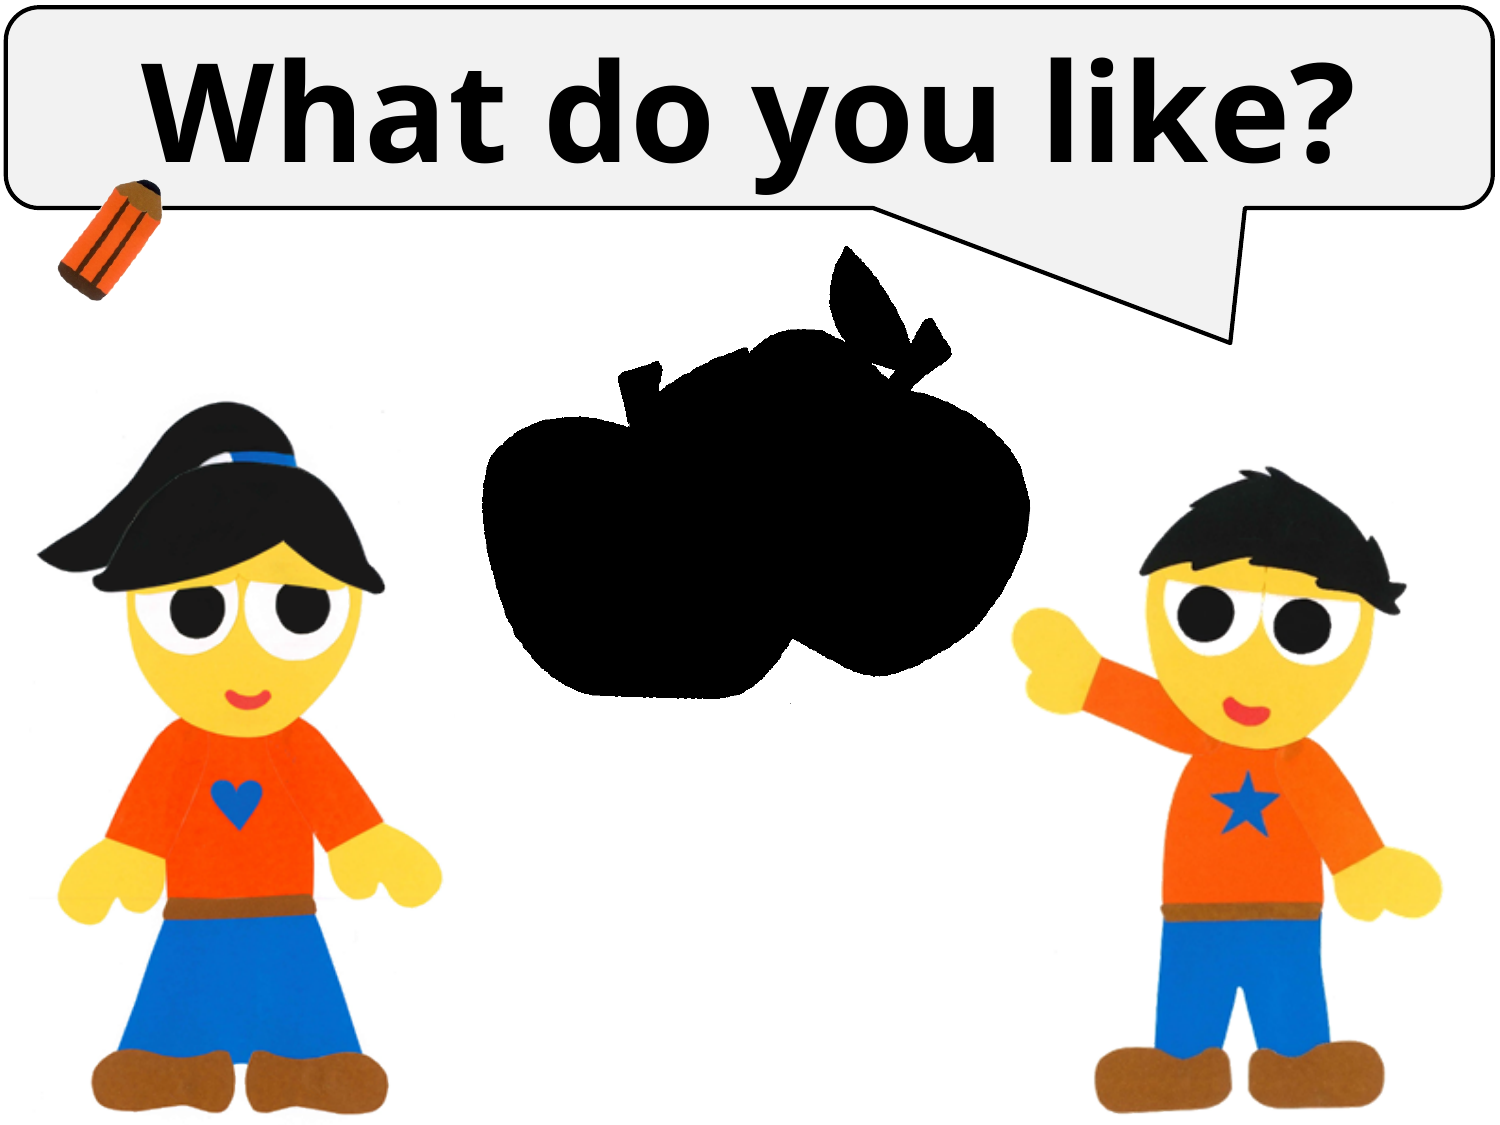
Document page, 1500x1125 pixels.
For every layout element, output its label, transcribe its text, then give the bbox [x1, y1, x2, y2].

text_box What do you like? [3, 5, 1495, 346]
picture [484, 199, 1462, 1125]
picture [41, 155, 187, 315]
picture [29, 385, 455, 1125]
